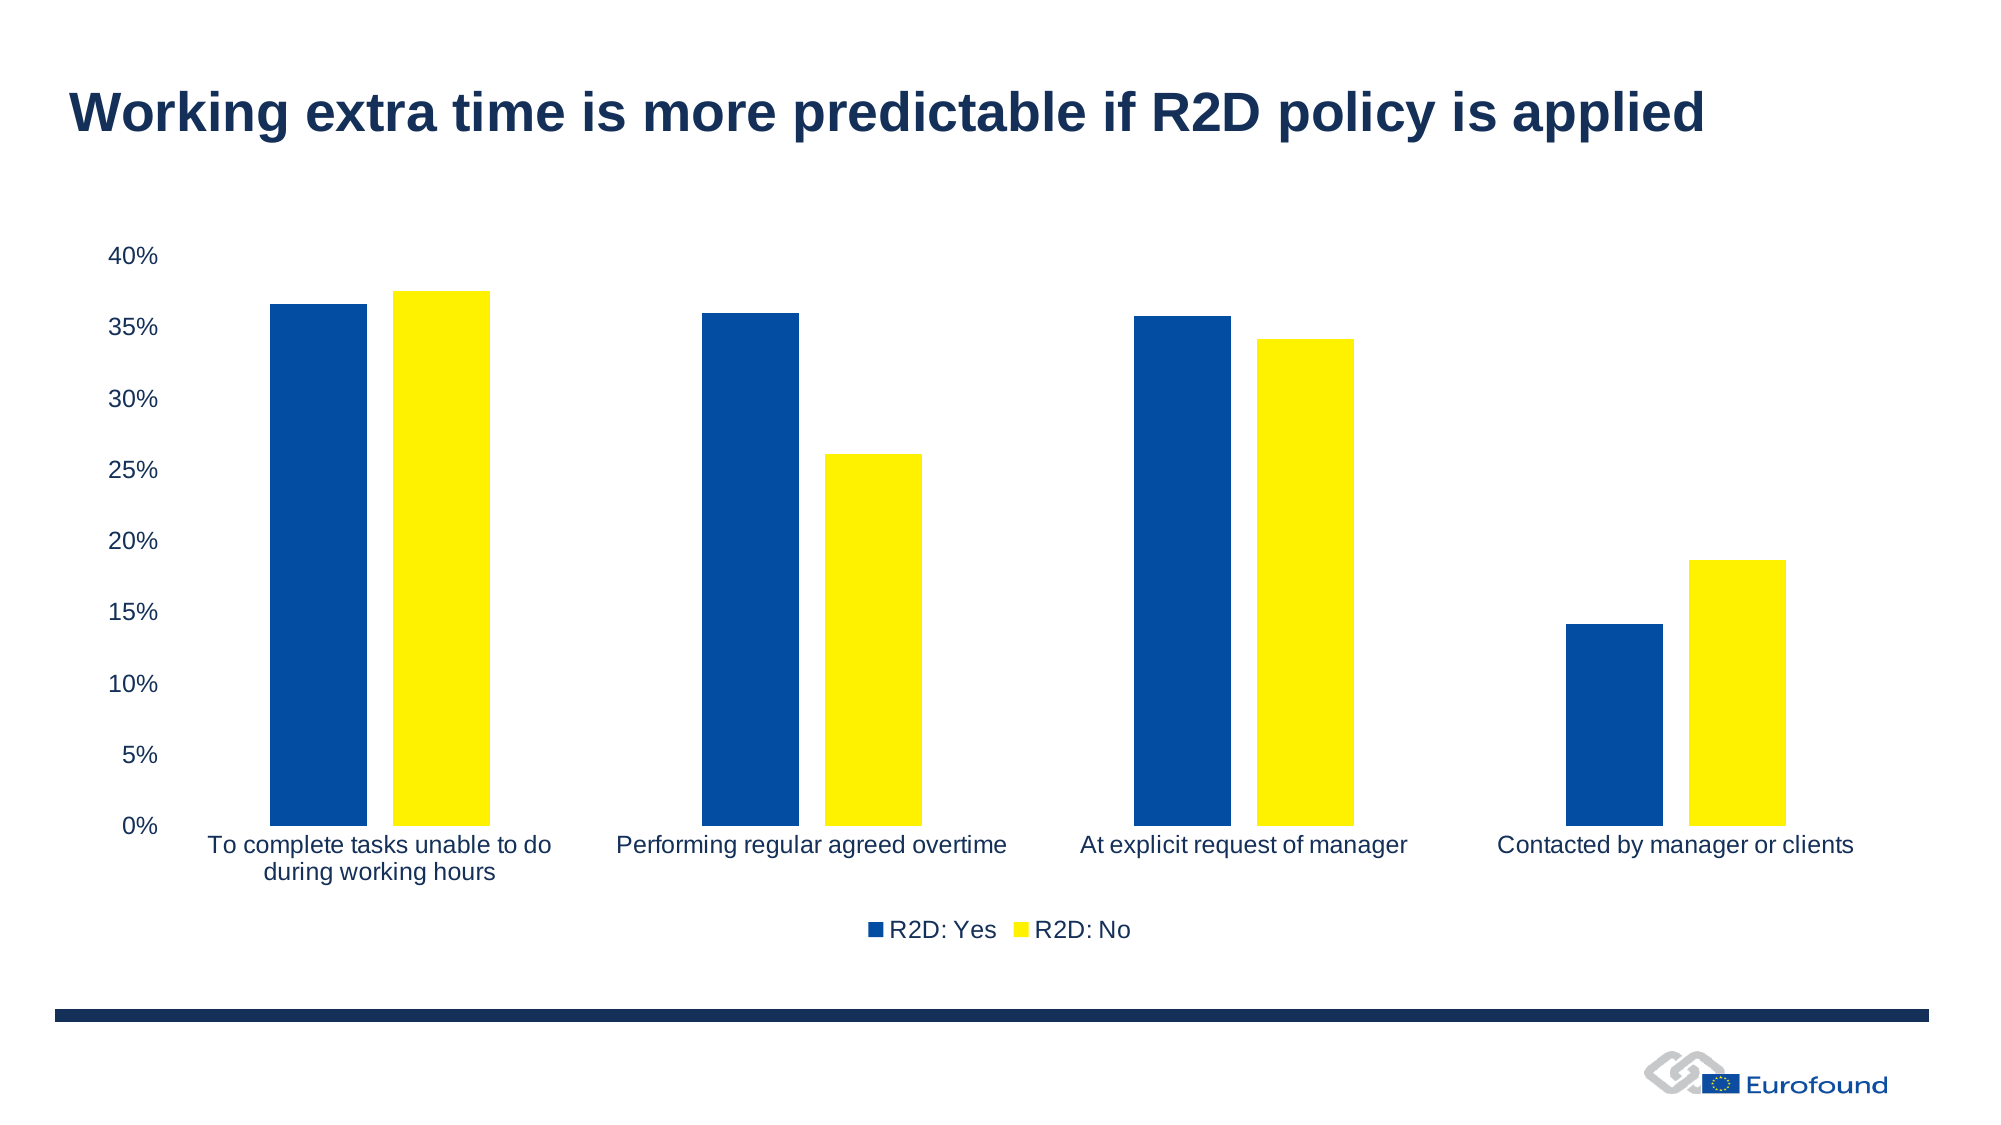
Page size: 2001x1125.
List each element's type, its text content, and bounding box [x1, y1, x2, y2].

picture [1644, 1051, 1887, 1094]
title Working extra time is more predictable if R2D policy is applied [55, 45, 1930, 173]
chart [70, 228, 1930, 949]
